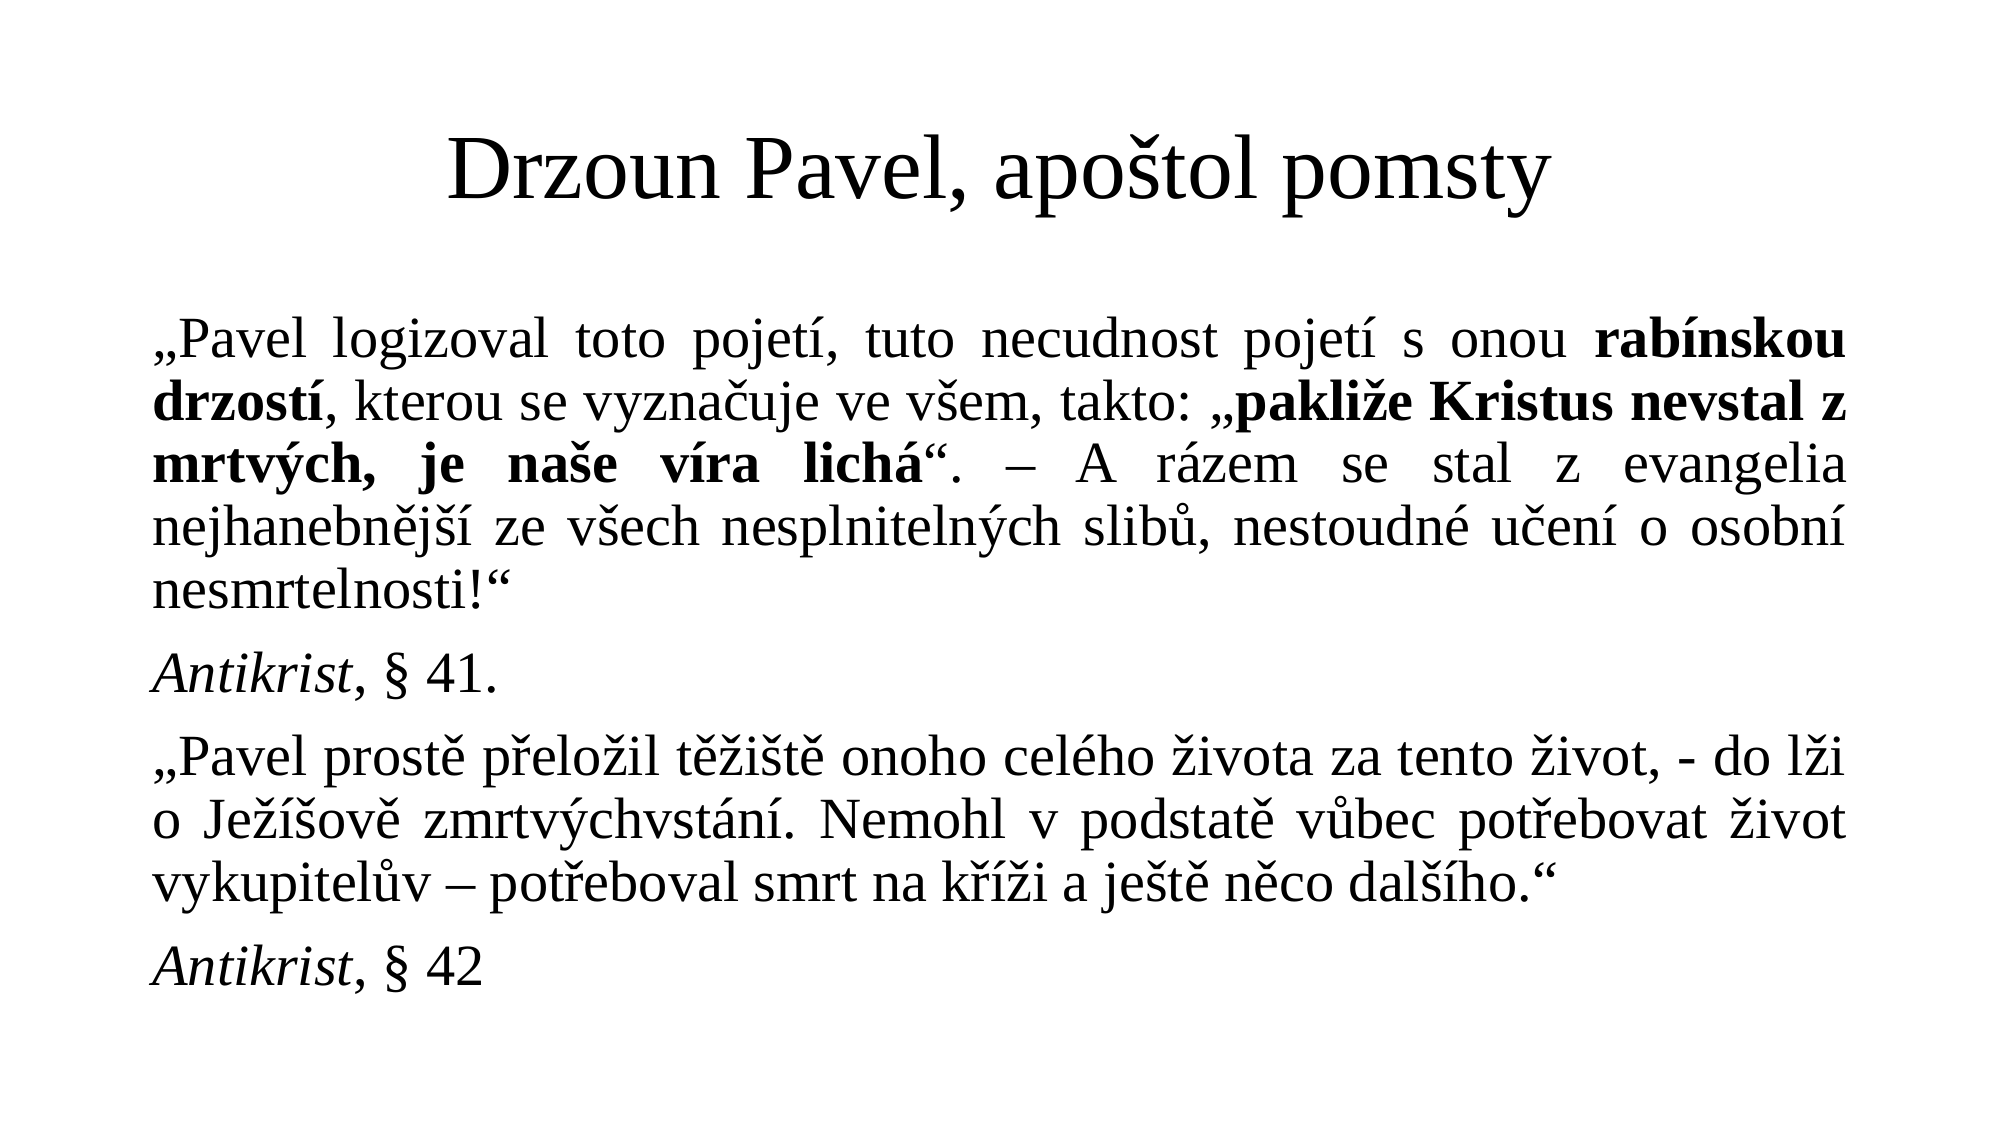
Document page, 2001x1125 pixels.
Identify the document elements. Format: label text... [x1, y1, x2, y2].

list „Pavel logizoval toto pojetí, tuto necudnost pojetí s onou rabínskou drzostí, kterou se vyznačuje ve všem, takto: „pakliže Kristus nevstal z mrtvých, je naše víra lichá“. – A rázem se stal z evangelia nejhanebnější ze všech nesplnitelných slibů, nestoudné učení o osobní nesmrtelnosti!“ Antikrist, § 41. „Pavel prostě přeložil těžiště onoho celého života za tento život, - do lži o Ježíšově zmrtvýchvstání. Nemohl v podstatě vůbec potřebovat život vykupitelův – potřeboval smrt na kříži a ještě něco dalšího.“ Antikrist, § 42 [137, 299, 1863, 1014]
title Drzoun Pavel, apoštol pomsty [137, 59, 1863, 278]
